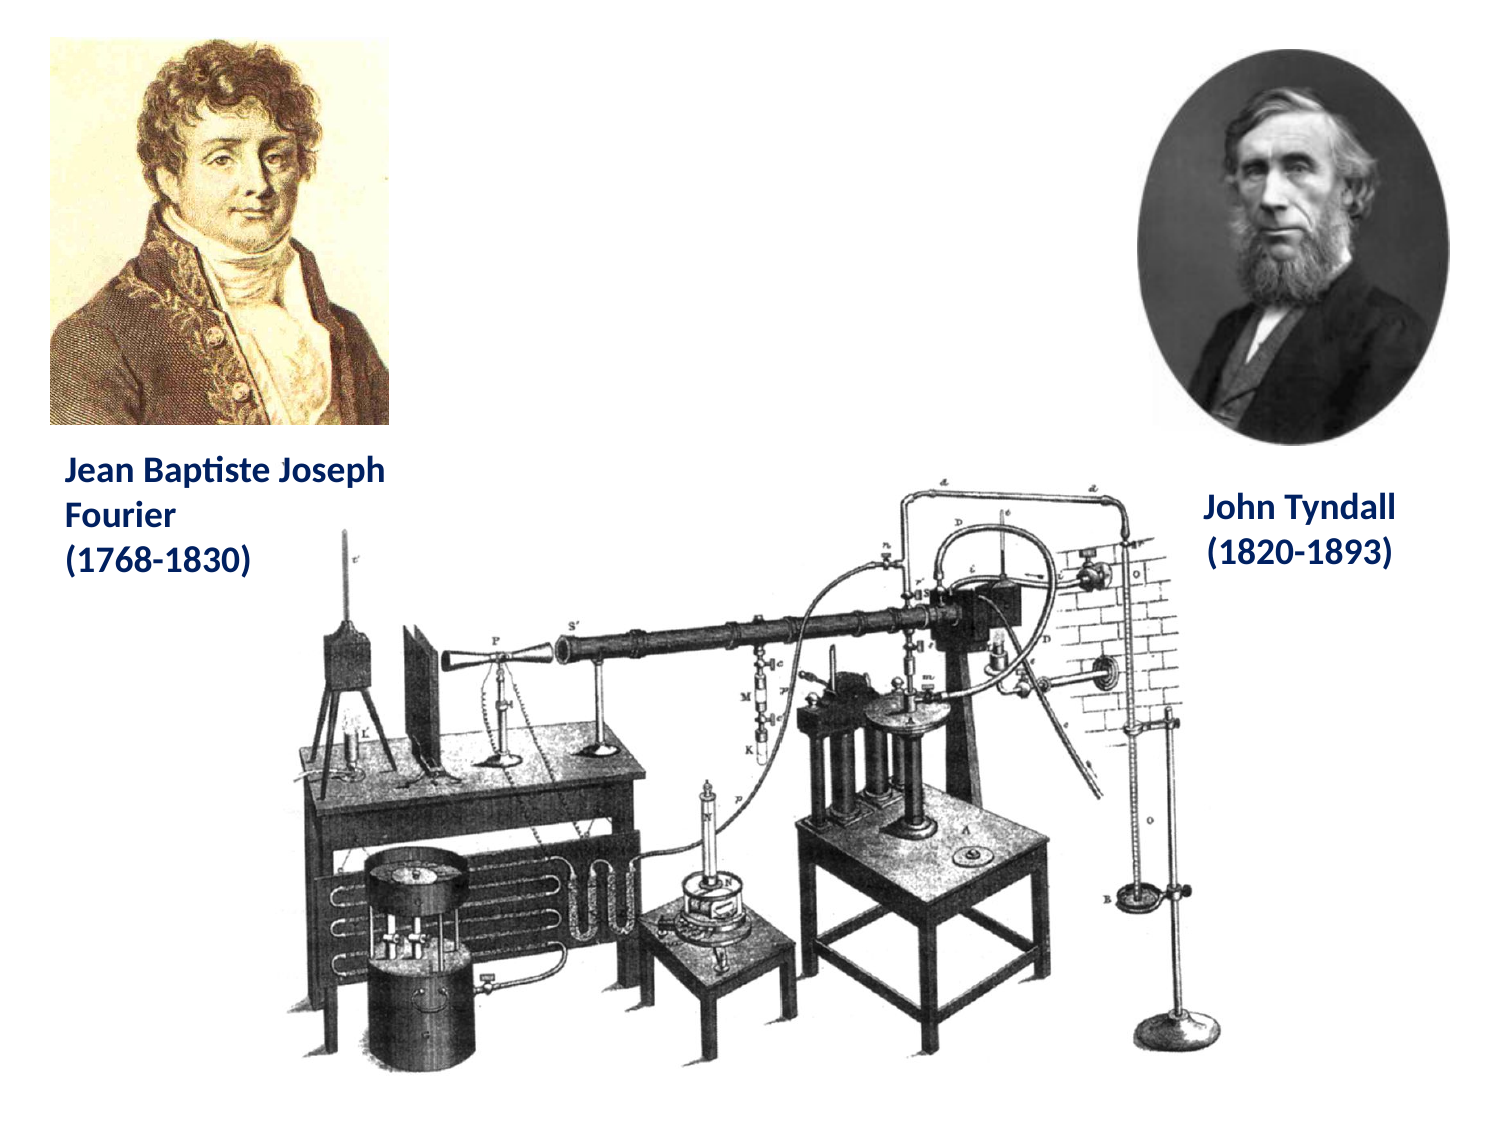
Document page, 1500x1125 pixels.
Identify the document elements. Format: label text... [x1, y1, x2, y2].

picture [274, 462, 1288, 1106]
picture [49, 37, 390, 425]
picture [1137, 49, 1450, 446]
text_box John Tyndall (1820-1893) [1288, 474, 1438, 580]
text_box Jean Baptiste Joseph Fourier (1768-1830) [49, 437, 425, 588]
